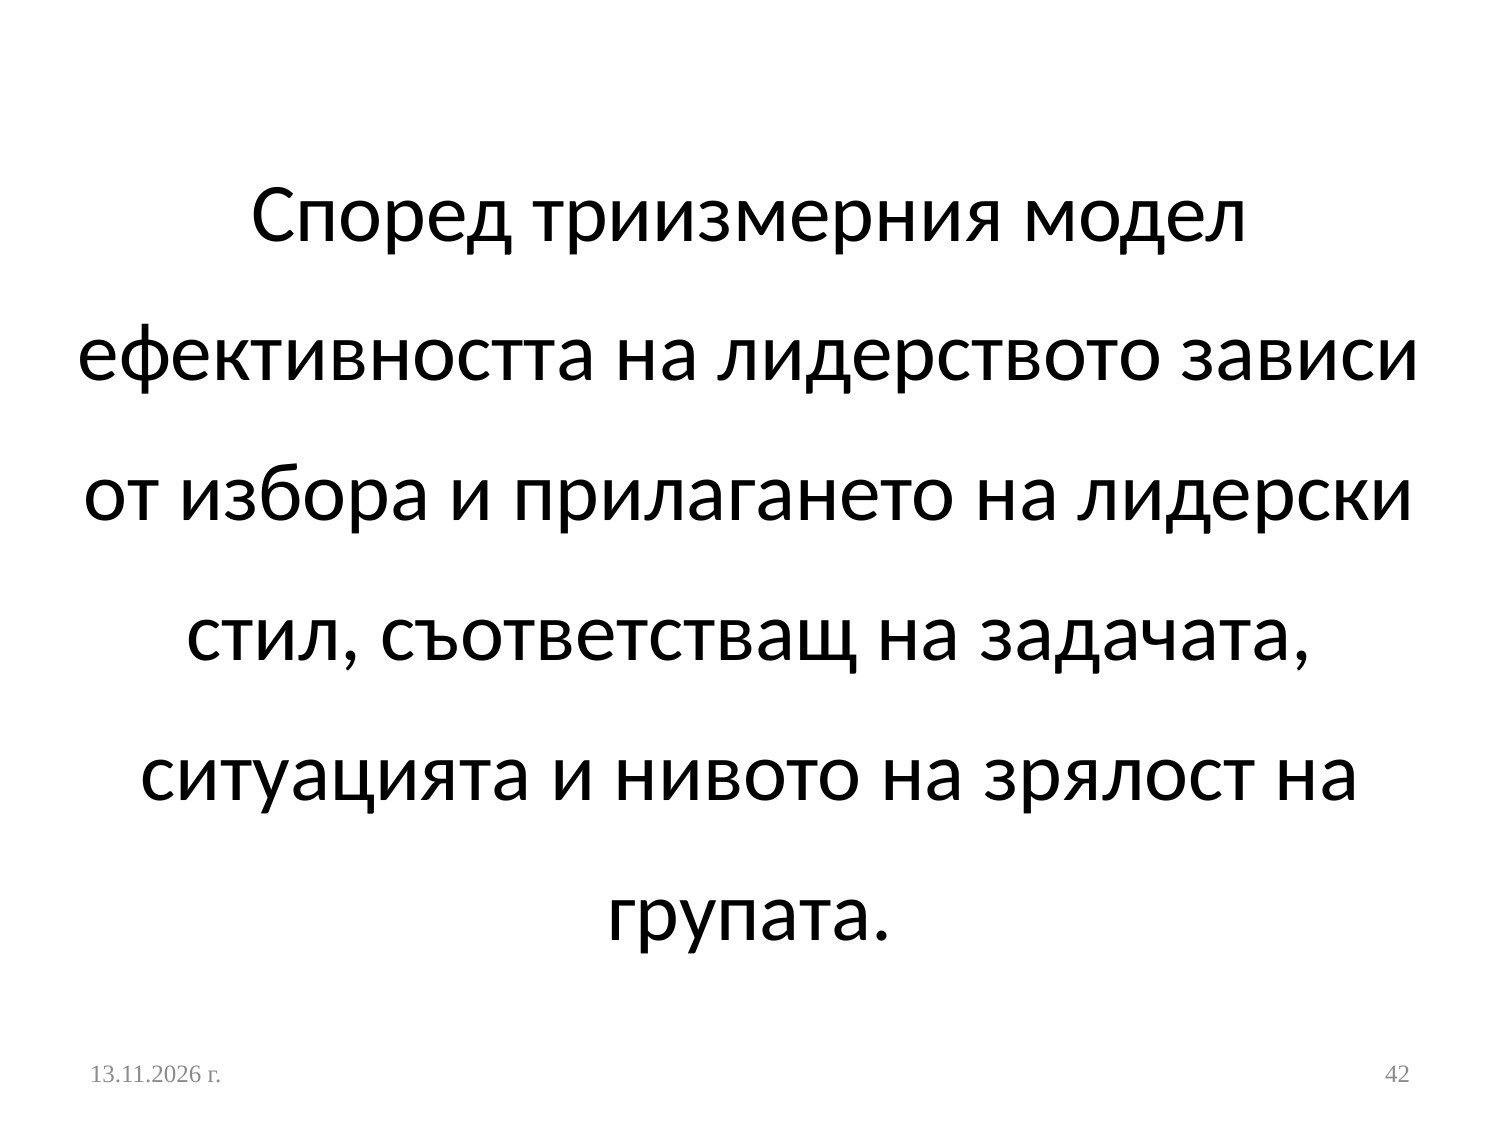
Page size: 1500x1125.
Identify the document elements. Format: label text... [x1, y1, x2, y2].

title Според триизмерния модел ефективността на лидерството зависи от избора и прилагането на лидерски стил, съответстващ на задачата, ситуацията и нивото на зрялост на групата. [50, 50, 1450, 1125]
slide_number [75, 1042, 425, 1103]
slide_number 42 [1074, 1042, 1425, 1103]
